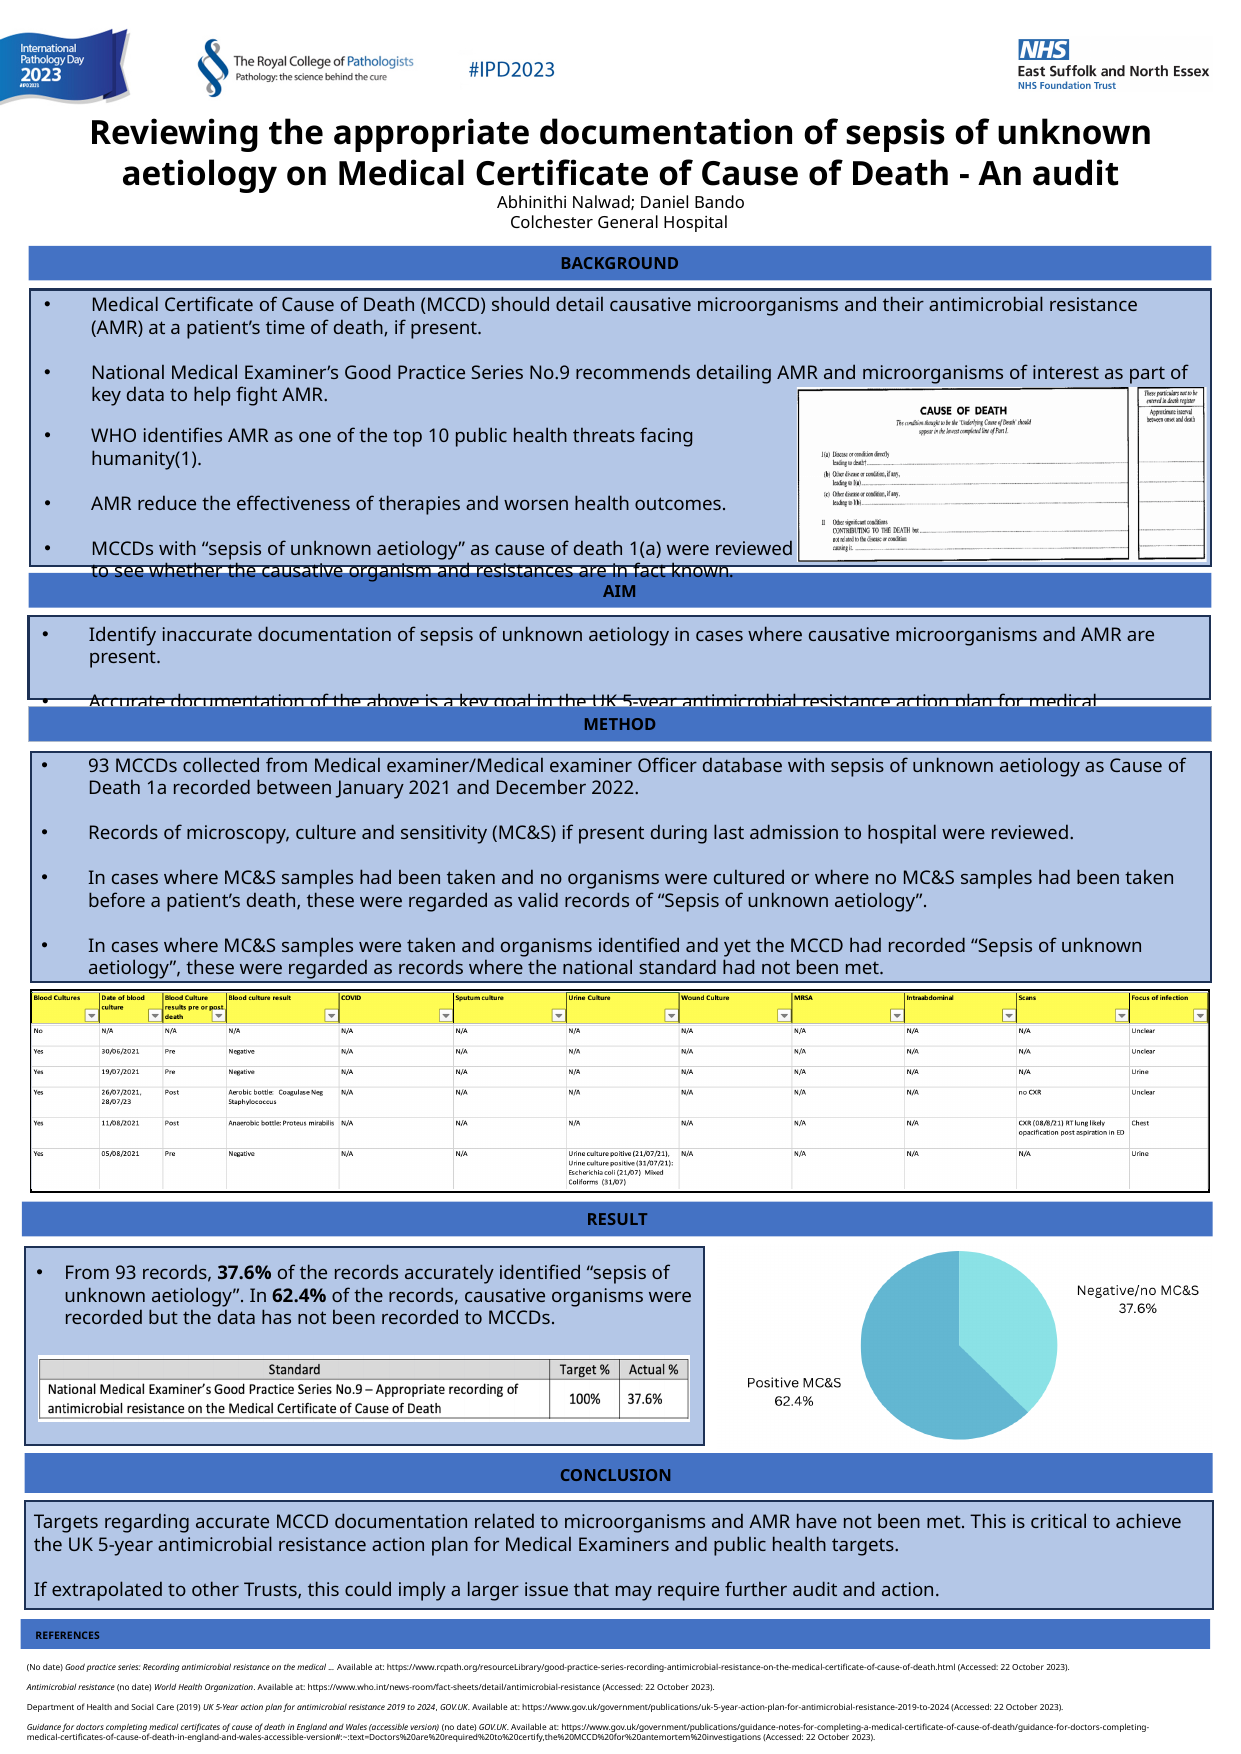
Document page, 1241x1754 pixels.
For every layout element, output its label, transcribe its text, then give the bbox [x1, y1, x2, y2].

text_box METHOD [28, 706, 1212, 742]
text_box Reviewing the appropriate documentation of sepsis of unknown aetiology on Medical Certificate of Cause of Death - An audit Abhinithi Nalwad; Daniel Bando Colchester General Hospital [1, 104, 1241, 259]
text_box Targets regarding accurate MCCD documentation related to microorganisms and AMR have not been met. This is critical to achieve the UK 5-year antimicrobial resistance action plan for Medical Examiners and public health targets. If extrapolated to other Trusts, this could imply a larger issue that may require further audit and action. [19, 1502, 1199, 1630]
text_box Medical Certificate of Cause of Death (MCCD) should detail causative microorganisms and their antimicrobial resistance (AMR) at a patient’s time of death, if present. National Medical Examiner’s Good Practice Series No.9 recommends detailing AMR and microorganisms of interest as part of key data to help fight AMR. [29, 285, 1206, 416]
picture [0, 0, 1241, 1754]
text_box BACKGROUND [28, 245, 1212, 281]
text_box [24, 1426, 705, 1446]
text_box [30, 1076, 1210, 1193]
text_box WHO identifies AMR as one of the top 10 public health threats facing humanity(1). AMR reduce the effectiveness of therapies and worsen health outcomes. MCCDs with “sepsis of unknown aetiology” as cause of death 1(a) were reviewed to see whether the causative organism and resistances are in fact known. [29, 416, 809, 612]
text_box AIM [809, 572, 1212, 608]
text_box From 93 records, 37.6% of the records accurately identified “sepsis of unknown aetiology”. In 62.4% of the records, causative organisms were recorded but the data has not been recorded to MCCDs. [21, 1253, 711, 1426]
text_box (No date) Good practice series: Recording antimicrobial resistance on the medical ... Available at: https://www.rcpath.org/resourceLibrary/good-practice-series-recording-antimicrobial-resistance-on-the-medical-certificate-of-cause-of-death.html (Accessed: 22 October 2023). Antimicrobial resistance (no date) World Health Organization. Available at: https://www.who.int/news-room/fact-sheets/detail/antimicrobial-resistance (Accessed: 22 October 2023). Department of Health and Social Care (2019) UK 5-Year action plan for antimicrobial resistance 2019 to 2024, GOV.UK. Available at: https://www.gov.uk/government/publications/uk-5-year-action-plan-for-antimicrobial-resistance-2019-to-2024 (Accessed: 22 October 2023). Guidance for doctors completing medical certificates of cause of death in England and Wales (accessible version) (no date) GOV.UK. Available at: https://www.gov.uk/government/publications/guidance-notes-for-completing-a-medical-certificate-of-cause-of-death/guidance-for-doctors-completing-medical-certificates-of-cause-of-death-in-england-and-wales-accessible-version#:~:text=Doctors%20are%20required%20to%20certify,the%20MCCD%20for%20antemortem%20investigations (Accessed: 22 October 2023). [12, 1654, 1195, 1754]
text_box RESULT [21, 1201, 1213, 1237]
text_box [809, 288, 1212, 567]
text_box REFERENCES [20, 1619, 1211, 1649]
text_box CONCLUSION [24, 1453, 1213, 1493]
text_box Identify inaccurate documentation of sepsis of unknown aetiology in cases where causative microorganisms and AMR are present. Accurate documentation of the above is a key goal in the UK 5-year antimicrobial resistance action plan for medical examiners. [27, 615, 1211, 746]
text_box 93 MCCDs collected from Medical examiner/Medical examiner Officer database with sepsis of unknown aetiology as Cause of Death 1a recorded between January 2021 and December 2022. Records of microscopy, culture and sensitivity (MC&S) if present during last admission to hospital were reviewed. In cases where MC&S samples had been taken and no organisms were cultured or where no MC&S samples had been taken before a patient’s death, these were regarded as valid records of “Sepsis of unknown aetiology”. In cases where MC&S samples were taken and organisms identified and yet the MCCD had recorded “Sepsis of unknown aetiology”, these were regarded as records where the national standard had not been met. [26, 746, 1211, 1076]
text_box [24, 1500, 1214, 1610]
text_box [24, 1246, 705, 1253]
